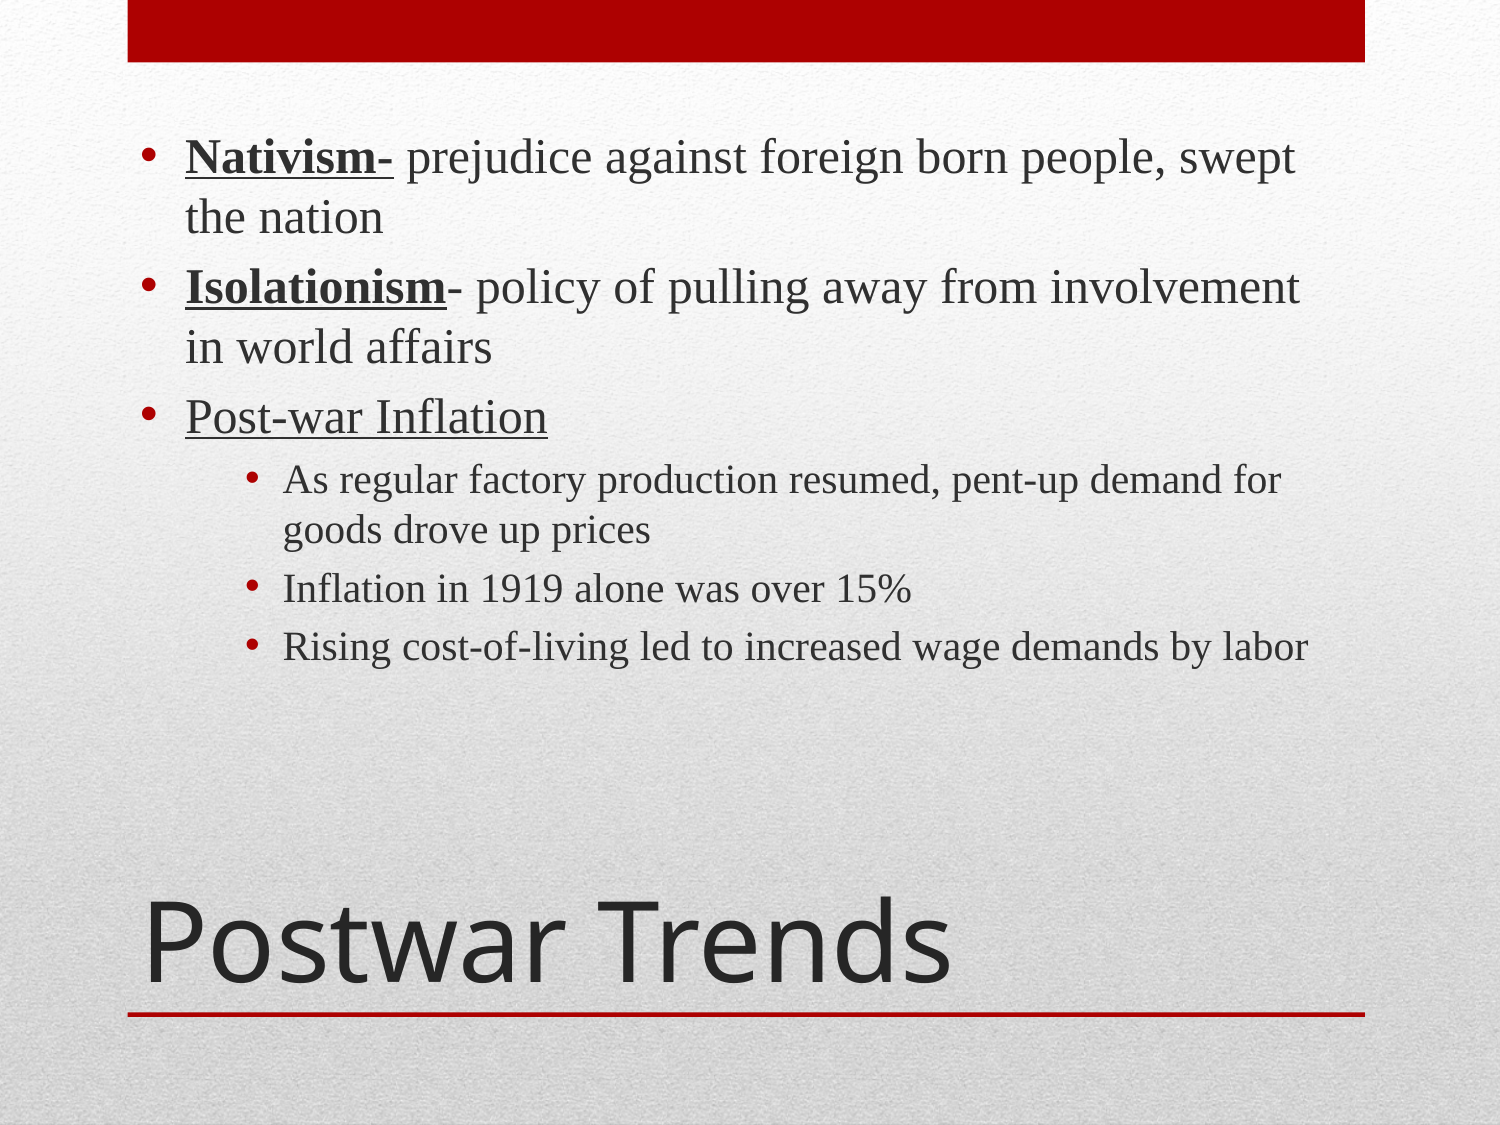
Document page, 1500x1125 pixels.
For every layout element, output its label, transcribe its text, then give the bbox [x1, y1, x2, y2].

list Nativism- prejudice against foreign born people, swept the nation Isolationism- policy of pulling away from involvement in world affairs Post-war Inflation As regular factory production resumed, pent-up demand for goods drove up prices Inflation in 1919 alone was over 15% Rising cost-of-living led to increased wage demands by labor [125, 112, 1363, 750]
title Postwar Trends [125, 750, 1238, 1013]
